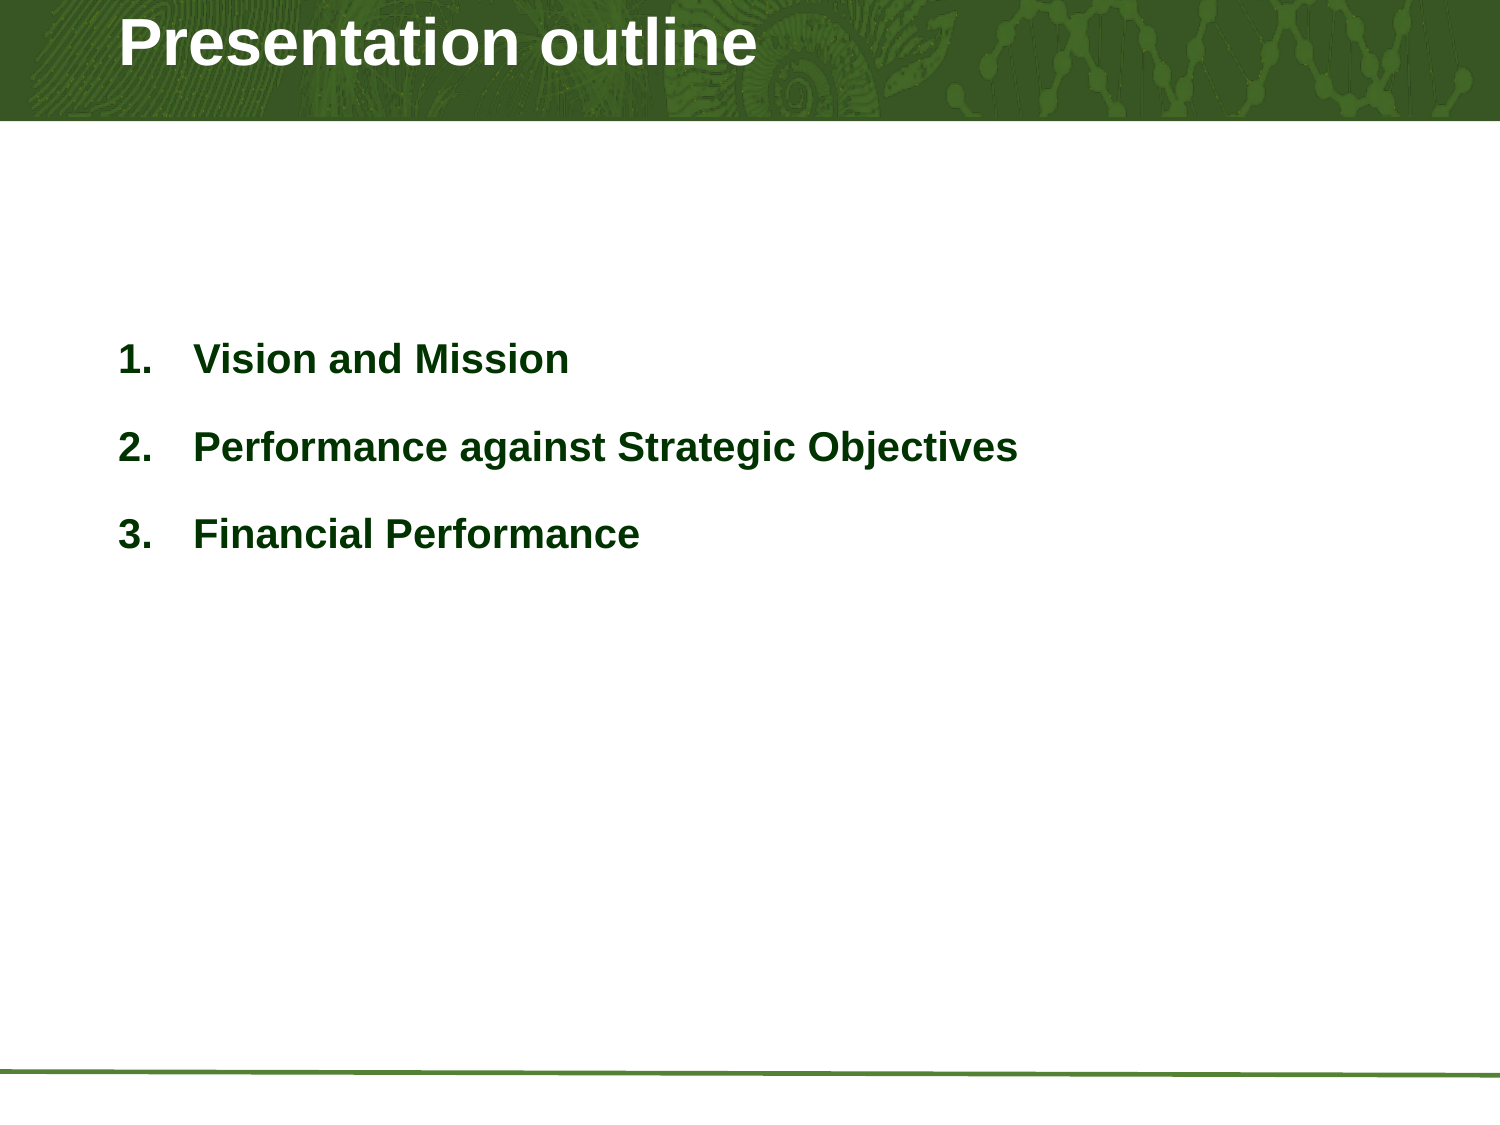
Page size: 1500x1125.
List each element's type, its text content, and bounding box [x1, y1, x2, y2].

list Vision and Mission Performance against Strategic Objectives Financial Performance [103, 299, 1397, 1014]
title Presentation outline [103, 0, 1397, 88]
picture [0, 0, 1500, 117]
